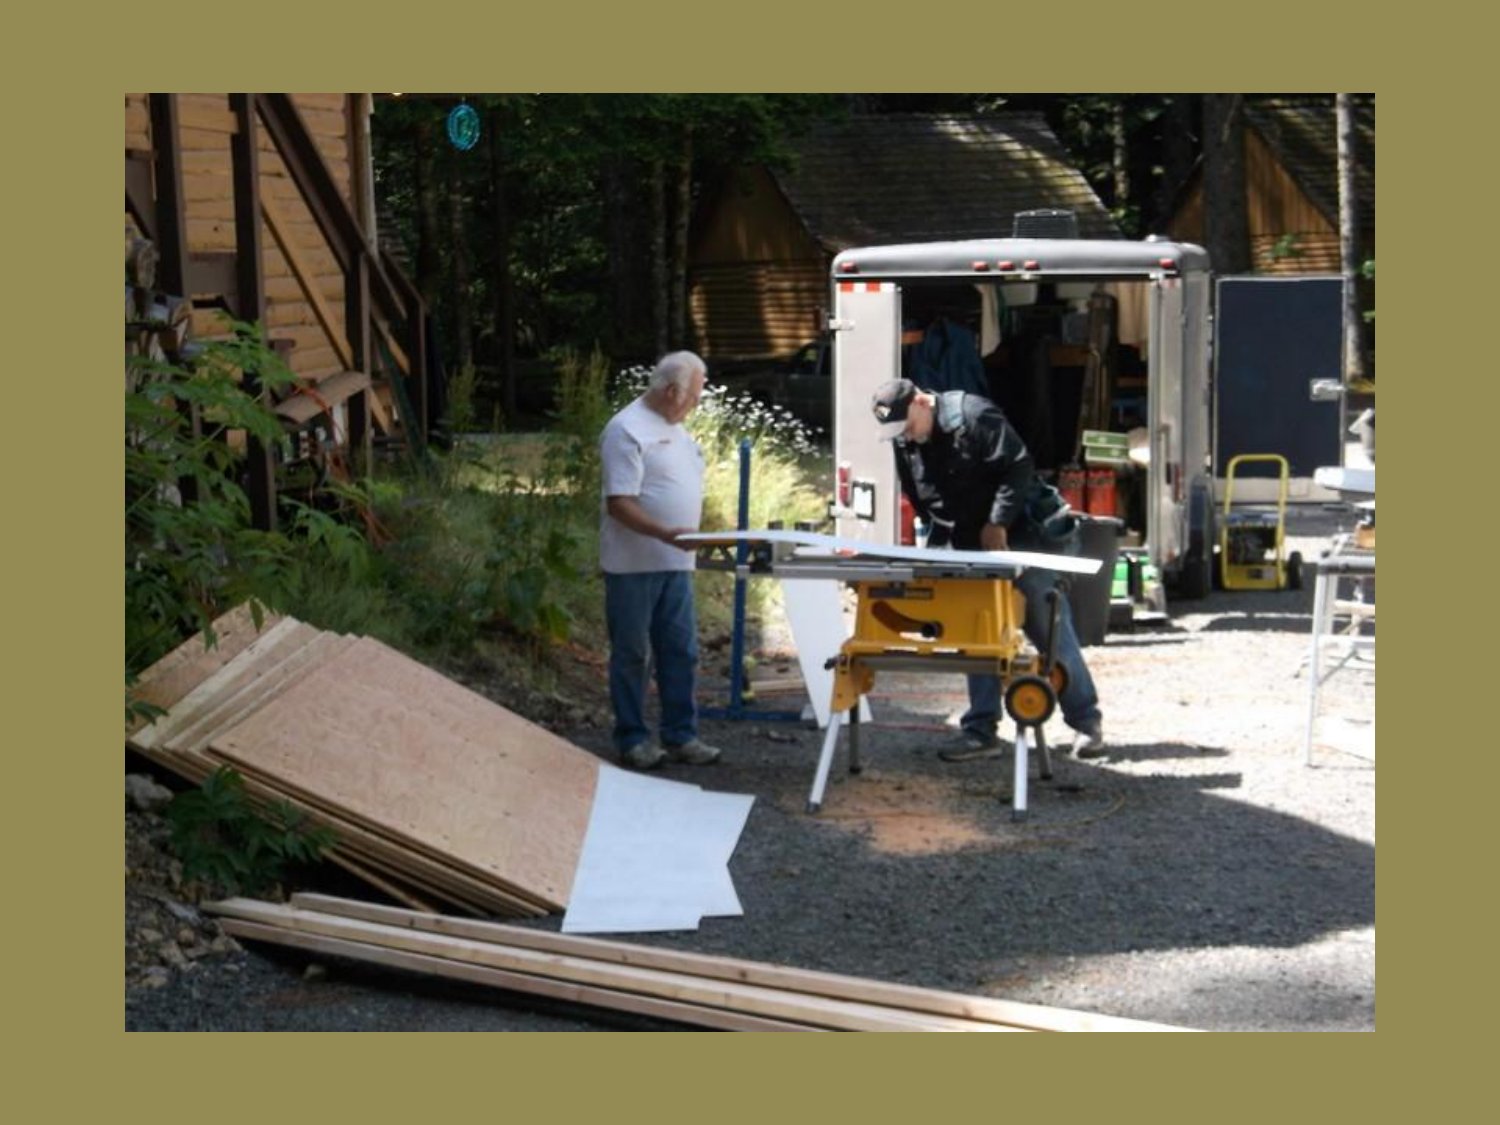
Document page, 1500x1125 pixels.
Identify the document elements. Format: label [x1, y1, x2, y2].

picture [124, 93, 1376, 1032]
